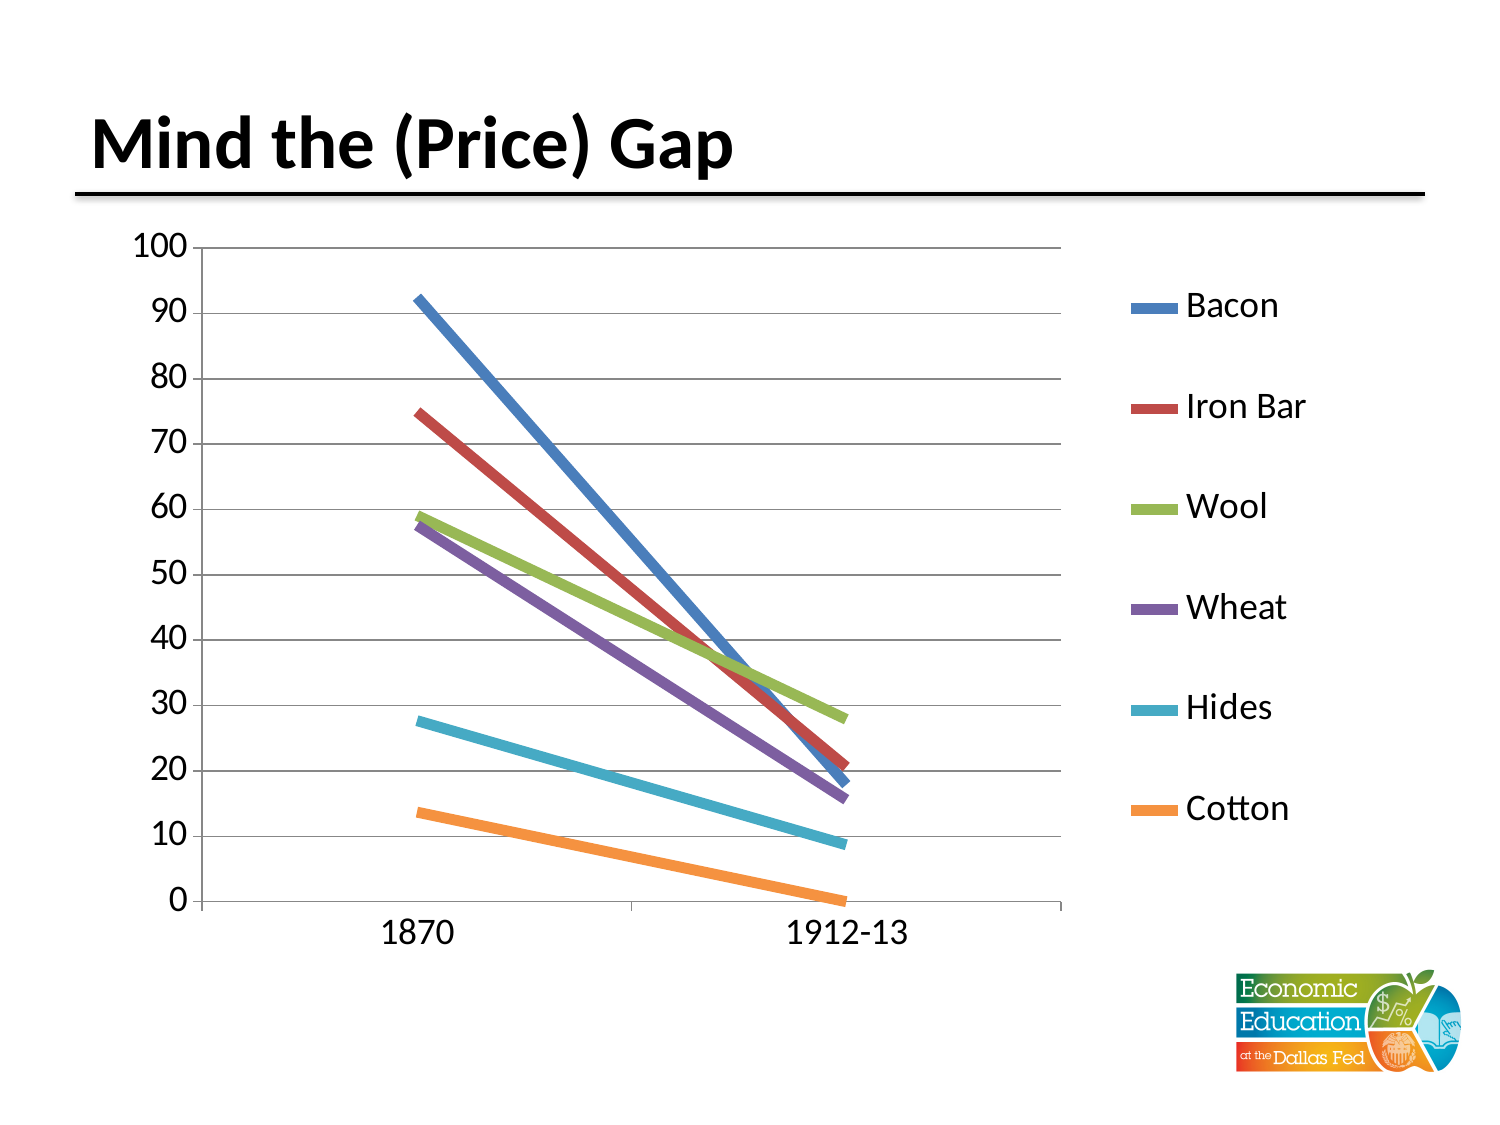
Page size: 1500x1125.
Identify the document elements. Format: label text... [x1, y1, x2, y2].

title Mind the (Price) Gap [75, 45, 1425, 233]
picture [1229, 964, 1466, 1082]
chart [131, 224, 1369, 970]
